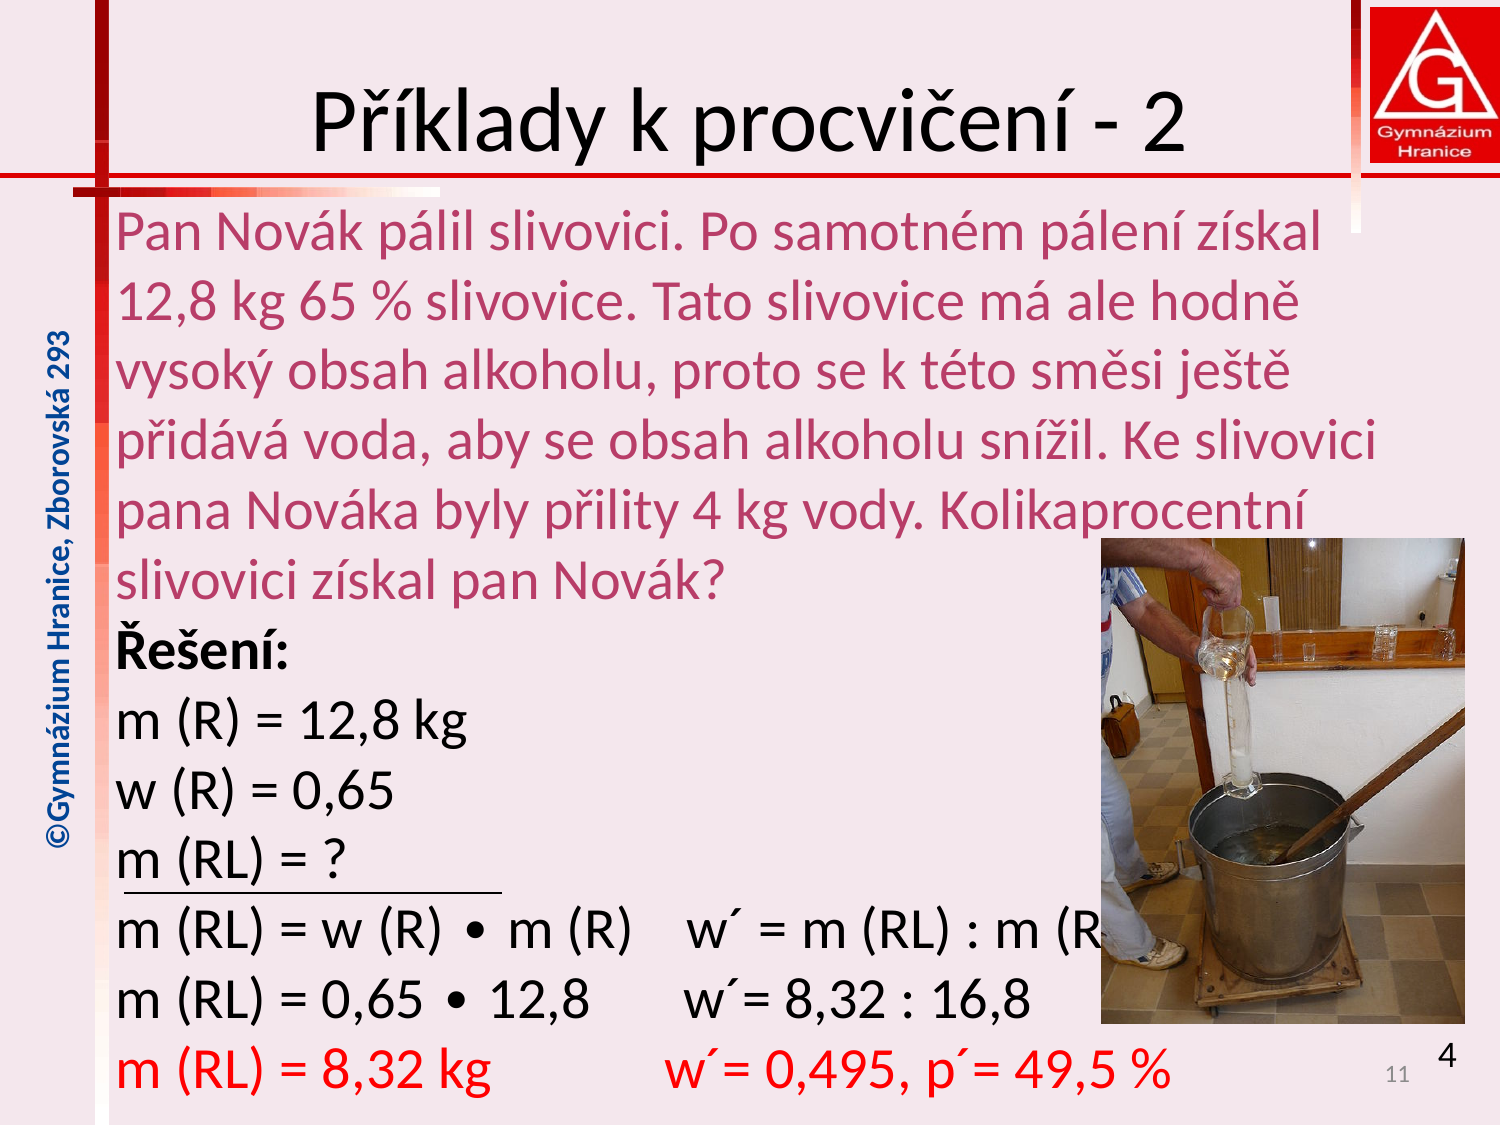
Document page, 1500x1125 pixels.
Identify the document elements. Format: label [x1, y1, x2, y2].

text_box [0, 0, 1500, 1125]
picture [1101, 538, 1465, 1024]
